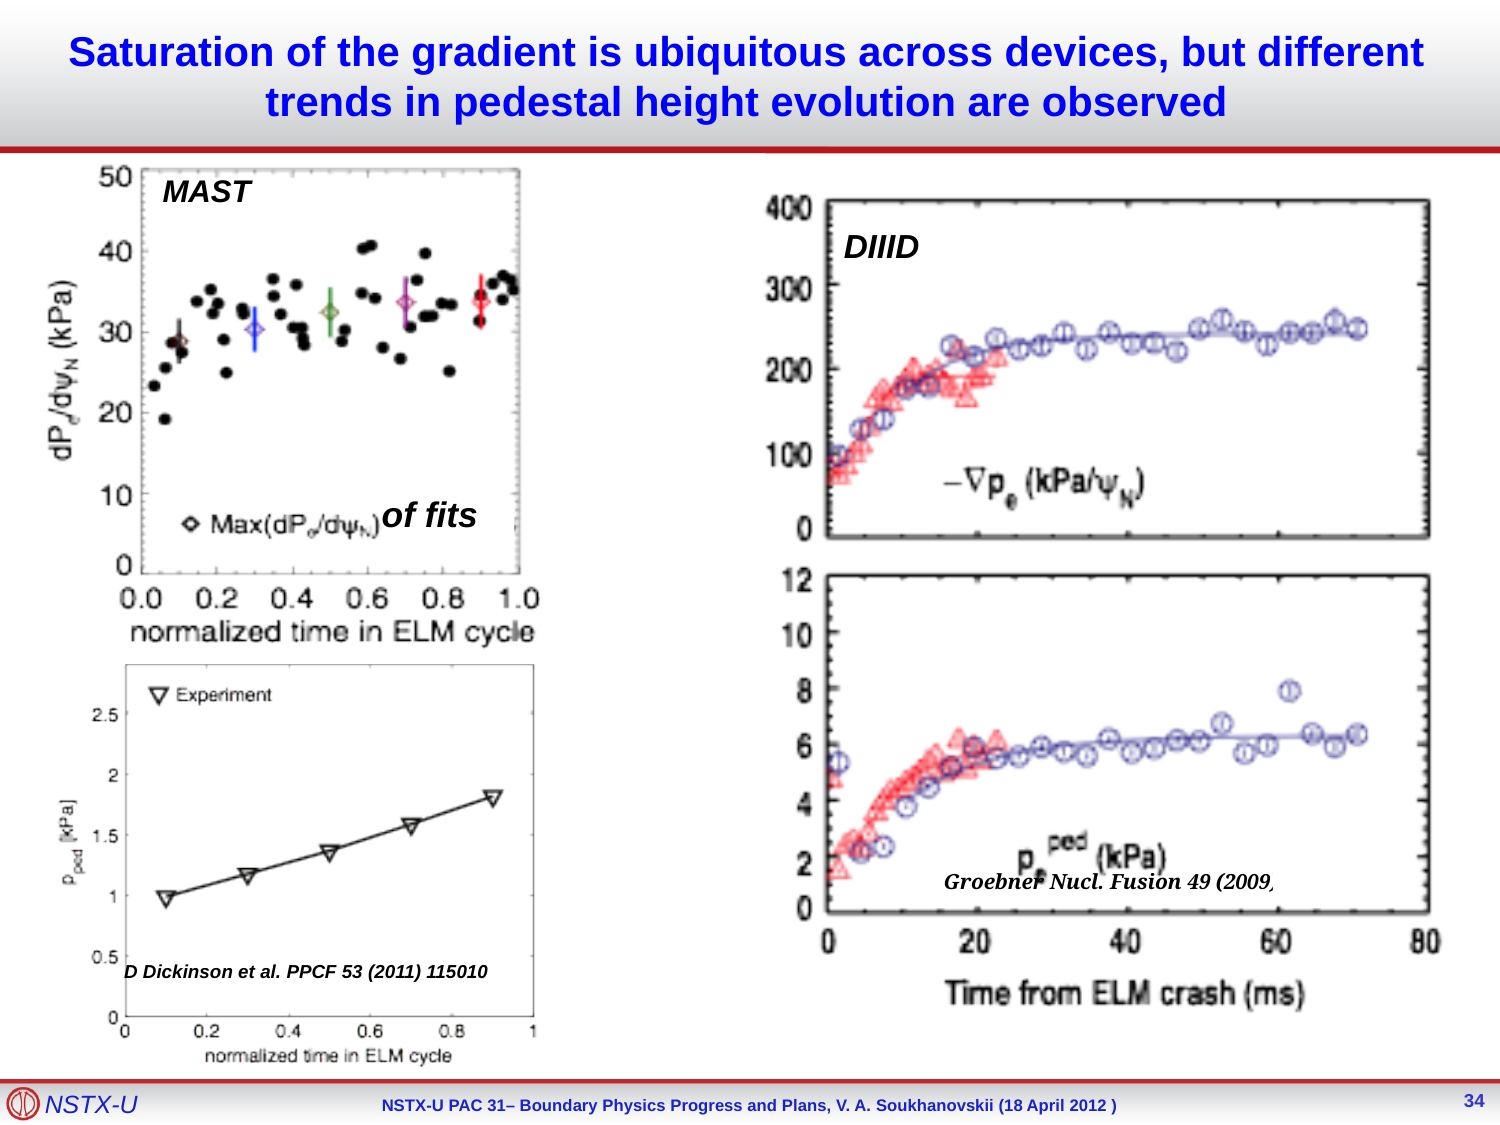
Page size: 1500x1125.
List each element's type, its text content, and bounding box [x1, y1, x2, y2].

picture [0, 1079, 1500, 1125]
picture [22, 156, 547, 1072]
picture [749, 180, 1473, 1026]
slide_number 34 [1374, 1087, 1500, 1113]
title Saturation of the gradient is ubiquitous across devices, but different trends in pedestal height evolution are observed [0, 0, 1500, 150]
